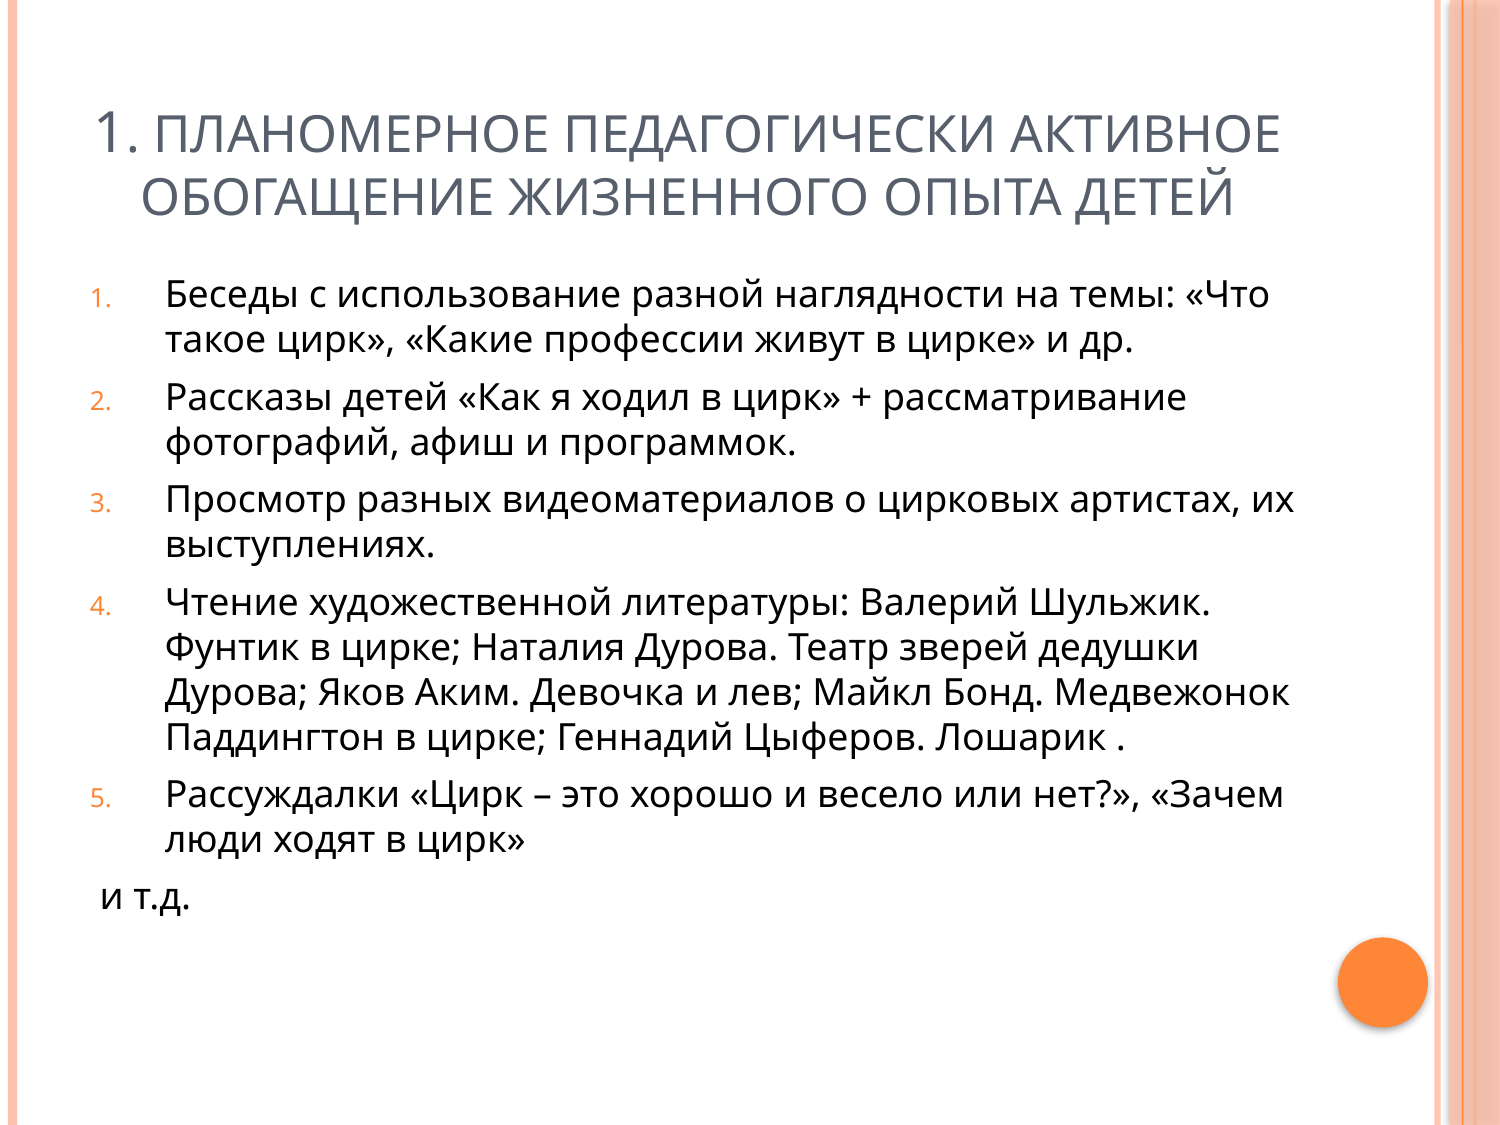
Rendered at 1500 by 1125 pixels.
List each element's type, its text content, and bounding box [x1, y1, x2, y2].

list Беседы с использование разной наглядности на темы: «Что такое цирк», «Какие профессии живут в цирке» и др. Рассказы детей «Как я ходил в цирк» + рассматривание фотографий, афиш и программок. Просмотр разных видеоматериалов о цирковых артистах, их выступлениях. Чтение художественной литературы: Валерий Шульжик. Фунтик в цирке; Наталия Дурова. Театр зверей дедушки Дурова; Яков Аким. Девочка и лев; Майкл Бонд. Медвежонок Паддингтон в цирке; Геннадий Цыферов. Лошарик . Рассуждалки «Цирк – это хорошо и весело или нет?», «Зачем люди ходят в цирк» и т.д. [75, 262, 1365, 1035]
title 1. Планомерное педагогически активное обогащение жизненного опыта детей [76, 30, 1300, 233]
